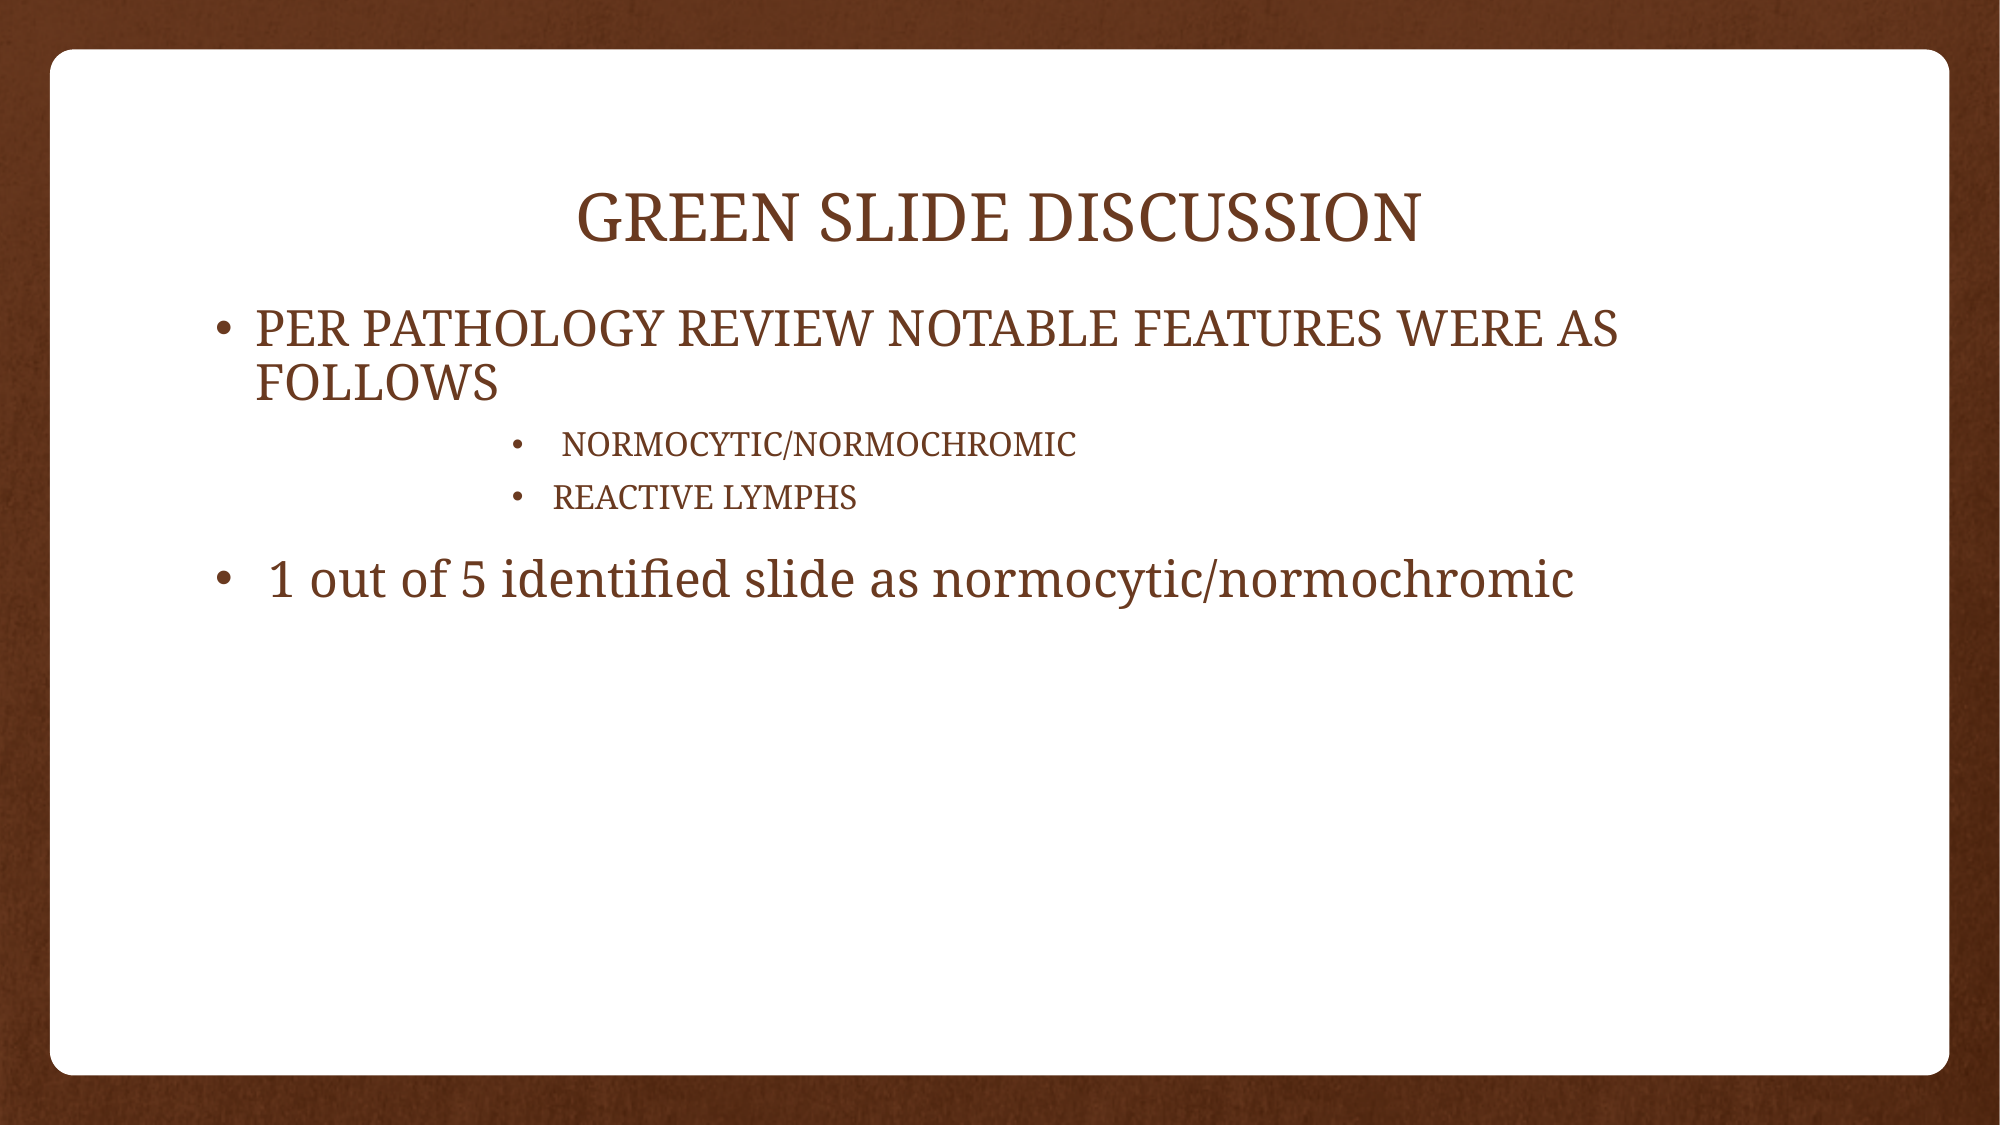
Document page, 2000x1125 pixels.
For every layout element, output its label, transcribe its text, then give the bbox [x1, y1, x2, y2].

list PER PATHOLOGY REVIEW NOTABLE FEATURES WERE AS FOLLOWS NORMOCYTIC/NORMOCHROMIC REACTIVE LYMPHS 1 out of 5 identified slide as normocytic/normochromic [199, 295, 1800, 996]
title GREEN SLIDE DISCUSSION [199, 70, 1800, 263]
